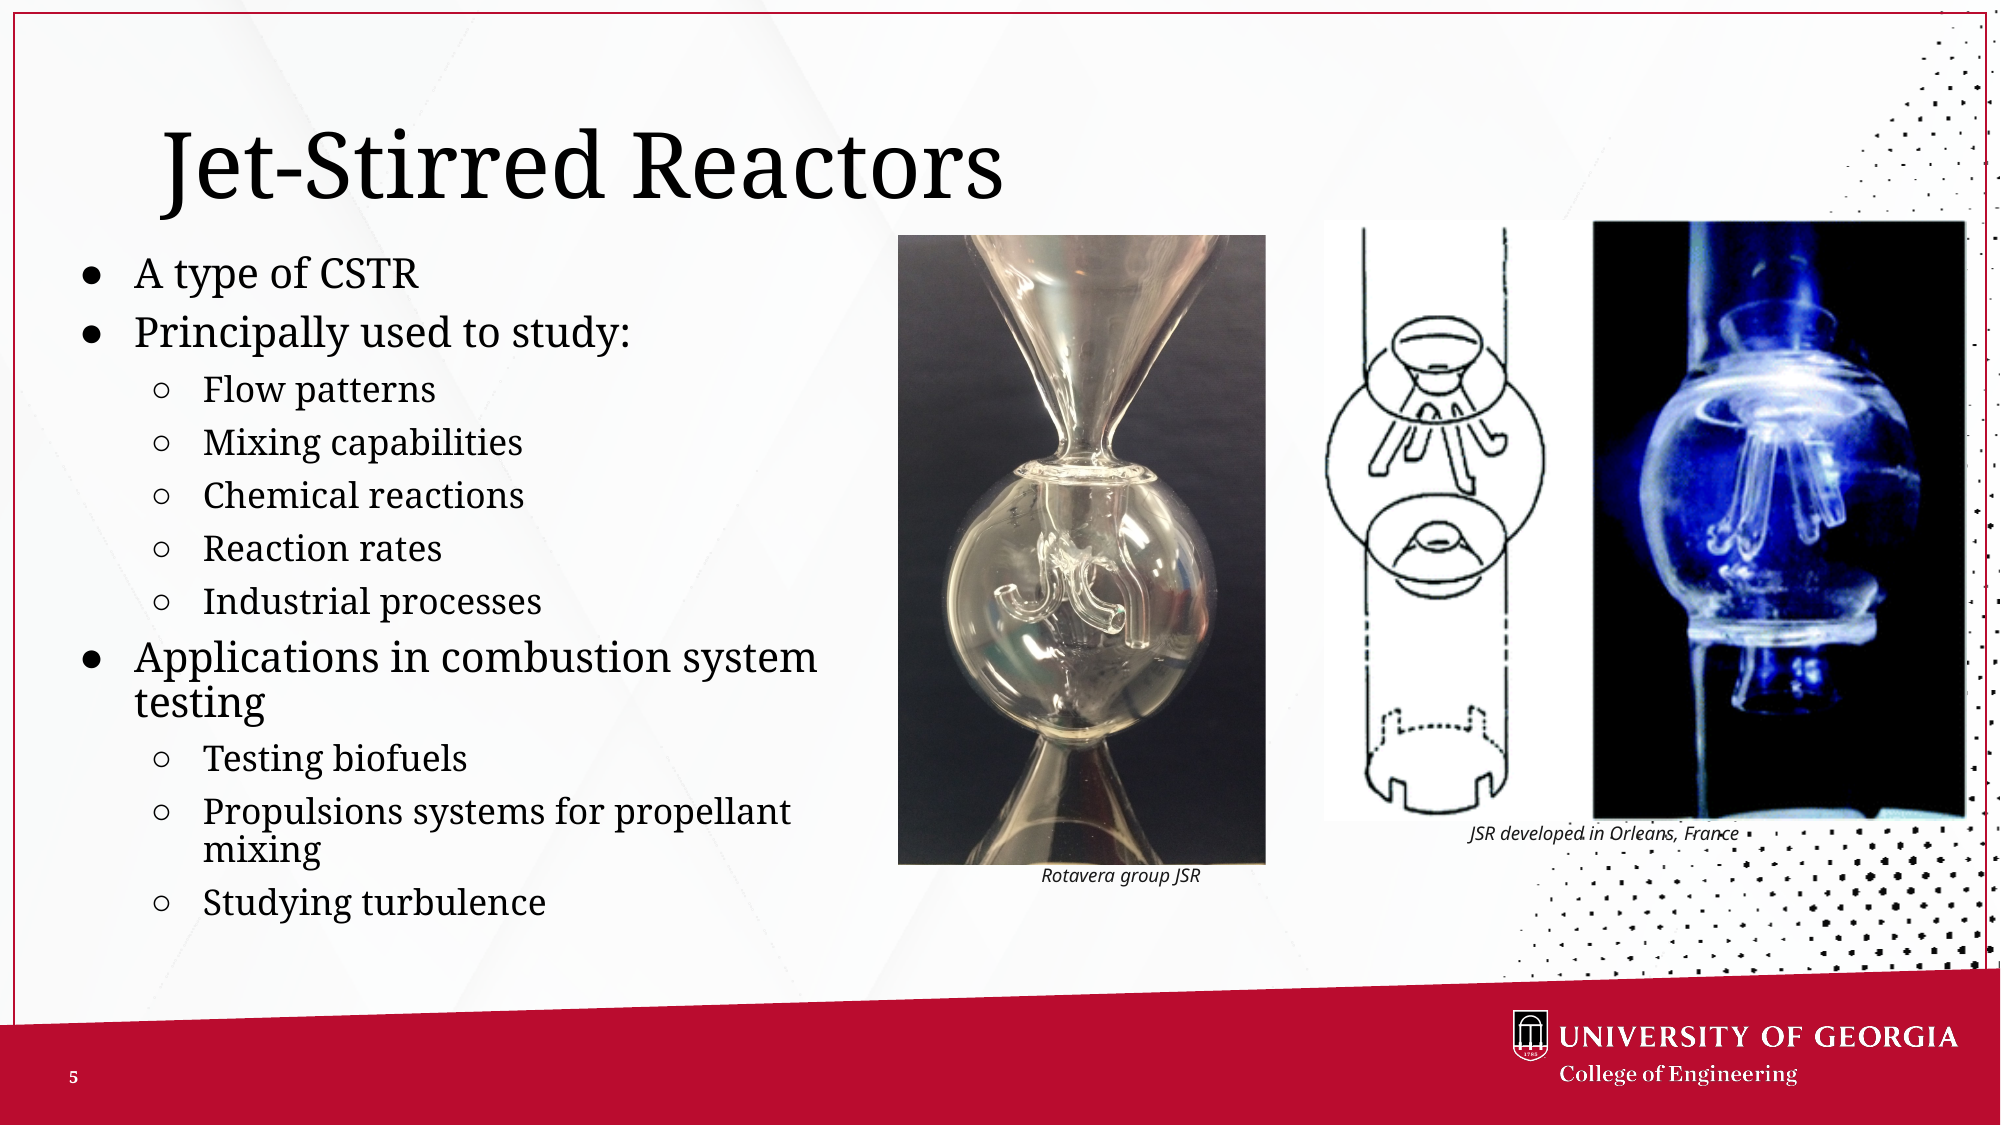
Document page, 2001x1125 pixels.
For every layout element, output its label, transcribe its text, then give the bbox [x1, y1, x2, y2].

text_box JSR developed in Orleans, France [1455, 831, 1836, 843]
picture [897, 235, 1266, 865]
list A type of CSTR Principally used to study: Flow patterns Mixing capabilities Chemical reactions Reaction rates Industrial processes Applications in combustion system testing Testing biofuels Propulsions systems for propellant mixing Studying turbulence [50, 245, 898, 935]
picture [1324, 14, 1985, 983]
title Jet-Stirred Reactors [146, 59, 1863, 278]
picture [1513, 1010, 1959, 1089]
picture [1472, 6, 2000, 968]
text_box Rotavera group JSR [1026, 870, 1268, 885]
